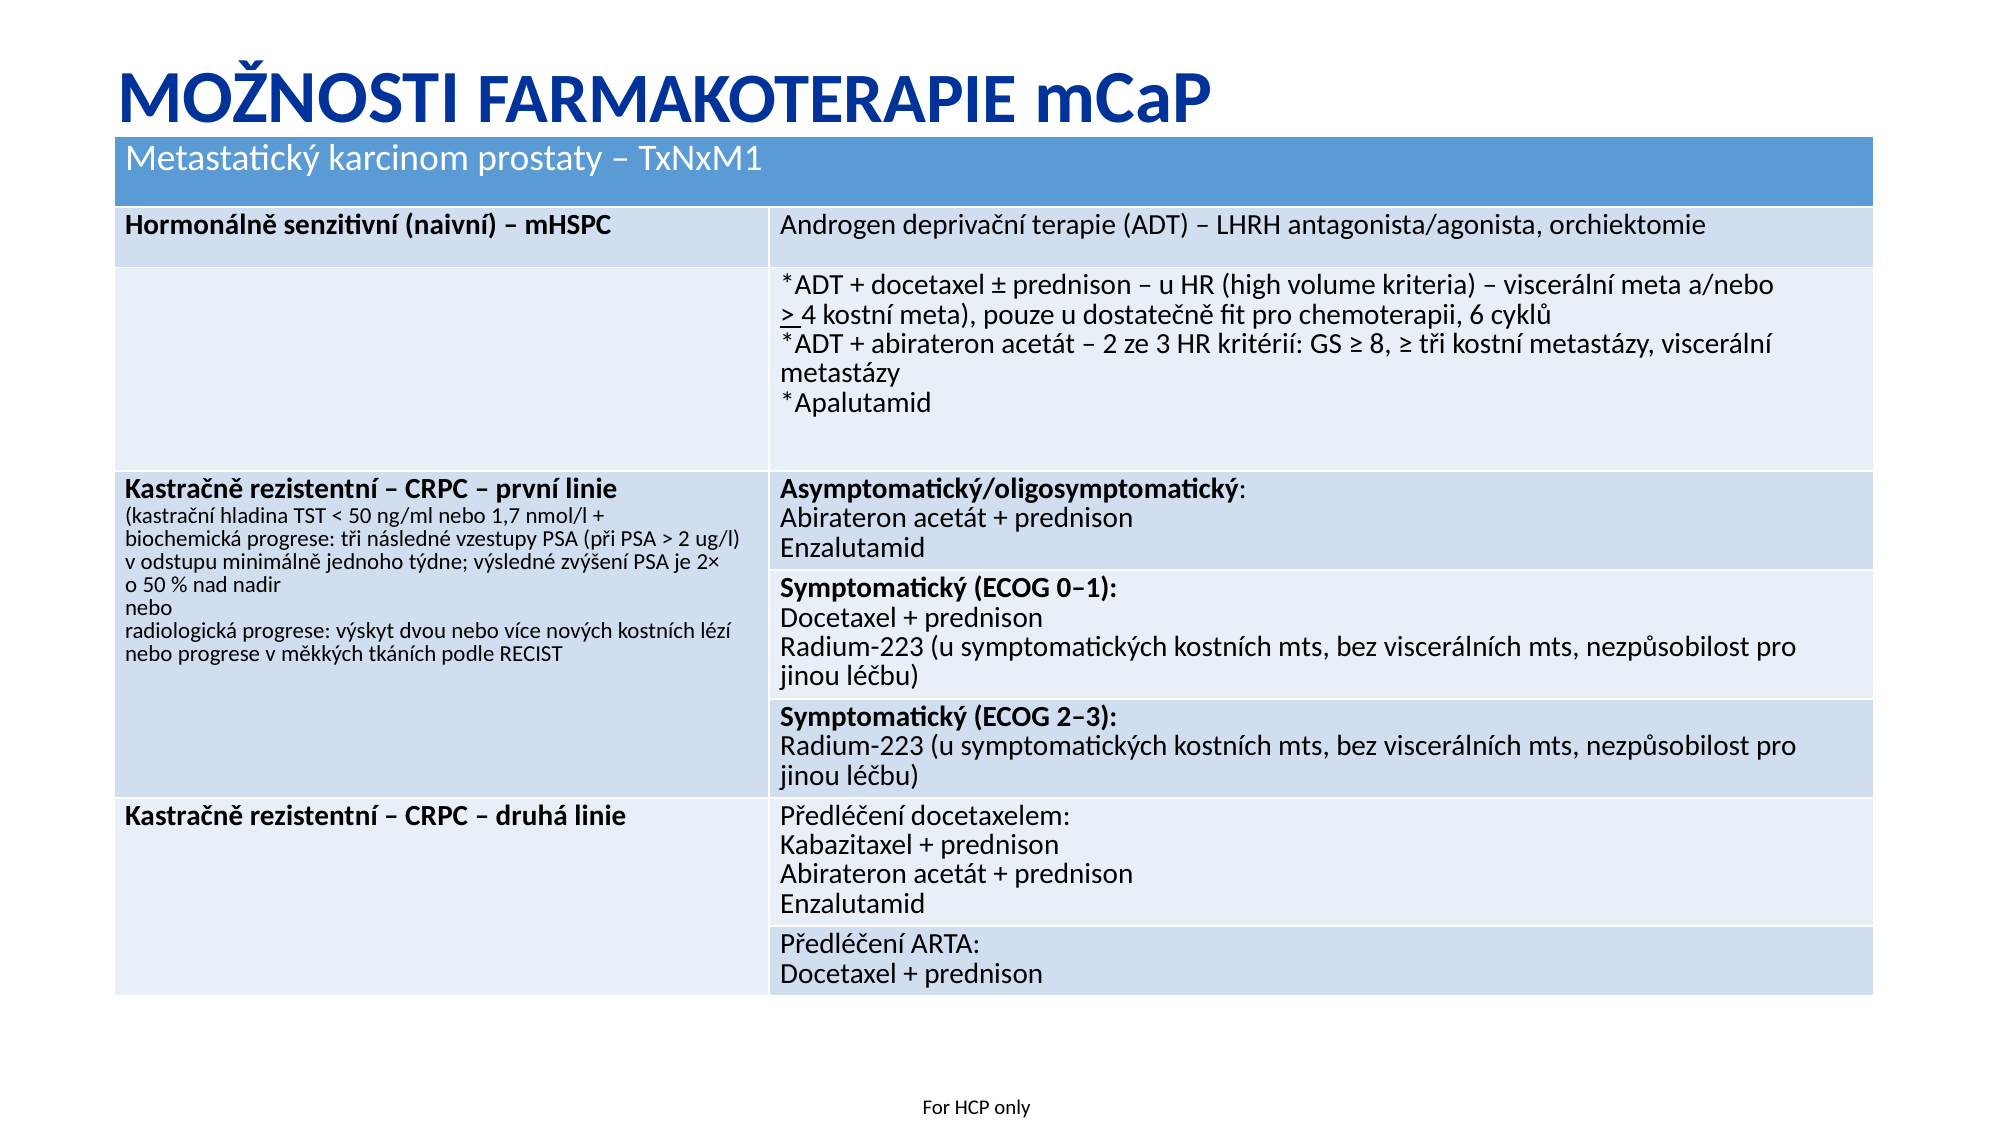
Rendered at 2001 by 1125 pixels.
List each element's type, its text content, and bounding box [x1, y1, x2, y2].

text_box For HCP only [857, 1086, 1096, 1125]
table_cell Předléčení ARTA: Docetaxel + prednison [770, 927, 1873, 995]
table_header Metastatický karcinom prostaty – TxNxM1 [115, 137, 1873, 206]
table_cell Kastračně rezistentní – CRPC – druhá linie [115, 799, 768, 995]
title MOŽNOSTI FARMAKOTERAPIE mCaP [102, 11, 1863, 185]
table_cell Symptomatický (ECOG 2–3): Radium-223 (u symptomatických kostních mts, bez viscerálních mts, nezpůsobilost pro jinou léčbu) [770, 700, 1873, 797]
table_cell *ADT + docetaxel ± prednison – u HR (high volume kriteria) – viscerální meta a/nebo > 4 kostní meta), pouze u dostatečně fit pro chemoterapii, 6 cyklů *ADT + abirateron acetát – 2 ze 3 HR kritérií: GS ≥ 8, ≥ tři kostní metastázy, viscerální metastázy *Apalutamid [770, 268, 1873, 470]
table_cell Předléčení docetaxelem: Kabazitaxel + prednison Abirateron acetát + prednison Enzalutamid [770, 799, 1873, 925]
table_cell [115, 268, 768, 470]
table_cell Symptomatický (ECOG 0–1): Docetaxel + prednison Radium-223 (u symptomatických kostních mts, bez viscerálních mts, nezpůsobilost pro jinou léčbu) [770, 571, 1873, 698]
table_cell Asymptomatický/oligosymptomatický: Abirateron acetát + prednison Enzalutamid [770, 472, 1873, 569]
table_cell Hormonálně senzitivní (naivní) – mHSPC [115, 208, 768, 267]
table_cell Androgen deprivační terapie (ADT) – LHRH antagonista/agonista, orchiektomie [770, 208, 1873, 267]
table_cell Kastračně rezistentní – CRPC – první linie (kastrační hladina TST < 50 ng/ml nebo 1,7 nmol/l + biochemická progrese: tři následné vzestupy PSA (při PSA > 2 ug/l) v odstupu minimálně jednoho týdne; výsledné zvýšení PSA je 2× o 50 % nad nadir nebo radiologická progrese: výskyt dvou nebo více nových kostních lézí nebo progrese v měkkých tkáních podle RECIST [115, 472, 768, 797]
